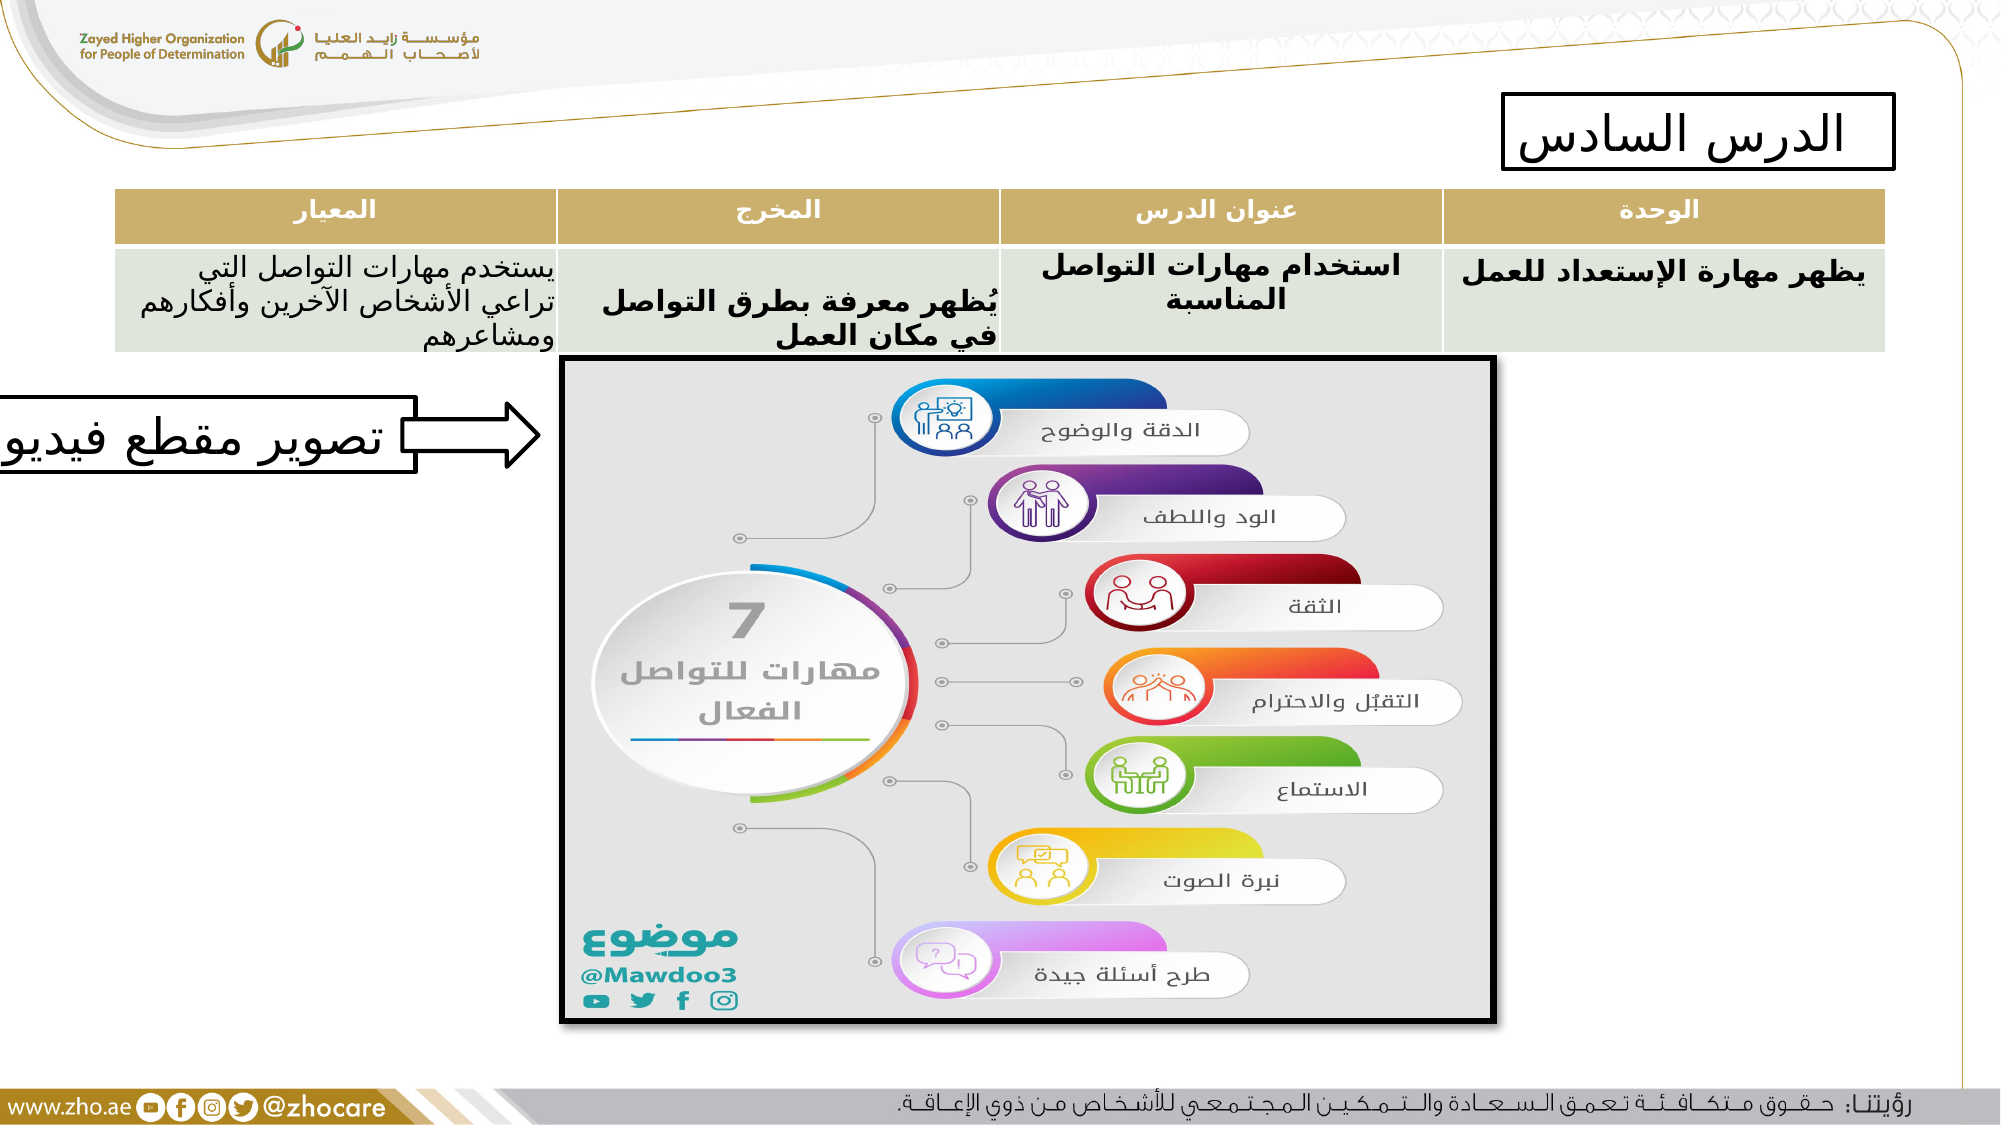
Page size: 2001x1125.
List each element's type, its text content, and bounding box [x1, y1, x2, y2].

text_box الدرس السادس [1501, 92, 1896, 171]
table_header عنوان الدرس [1001, 189, 1442, 244]
table_header المعيار [115, 189, 556, 244]
text_box [400, 401, 541, 469]
table_cell استخدام مهارات التواصل المناسبة [1001, 249, 1442, 352]
table_cell يُظهر معرفة بطرق التواصل في مكان العمل [558, 249, 999, 352]
table_cell يظهر مهارة الإستعداد للعمل [1444, 249, 1885, 352]
table_cell يستخدم مهارات التواصل التي تراعي الأشخاص الآخرين وأفكارهم ومشاعرهم [115, 249, 556, 352]
picture [0, 0, 2001, 1125]
table_header الوحدة [1444, 189, 1885, 244]
table_header المخرج [558, 189, 999, 244]
text_box تصوير مقطع فيديو [0, 395, 418, 474]
